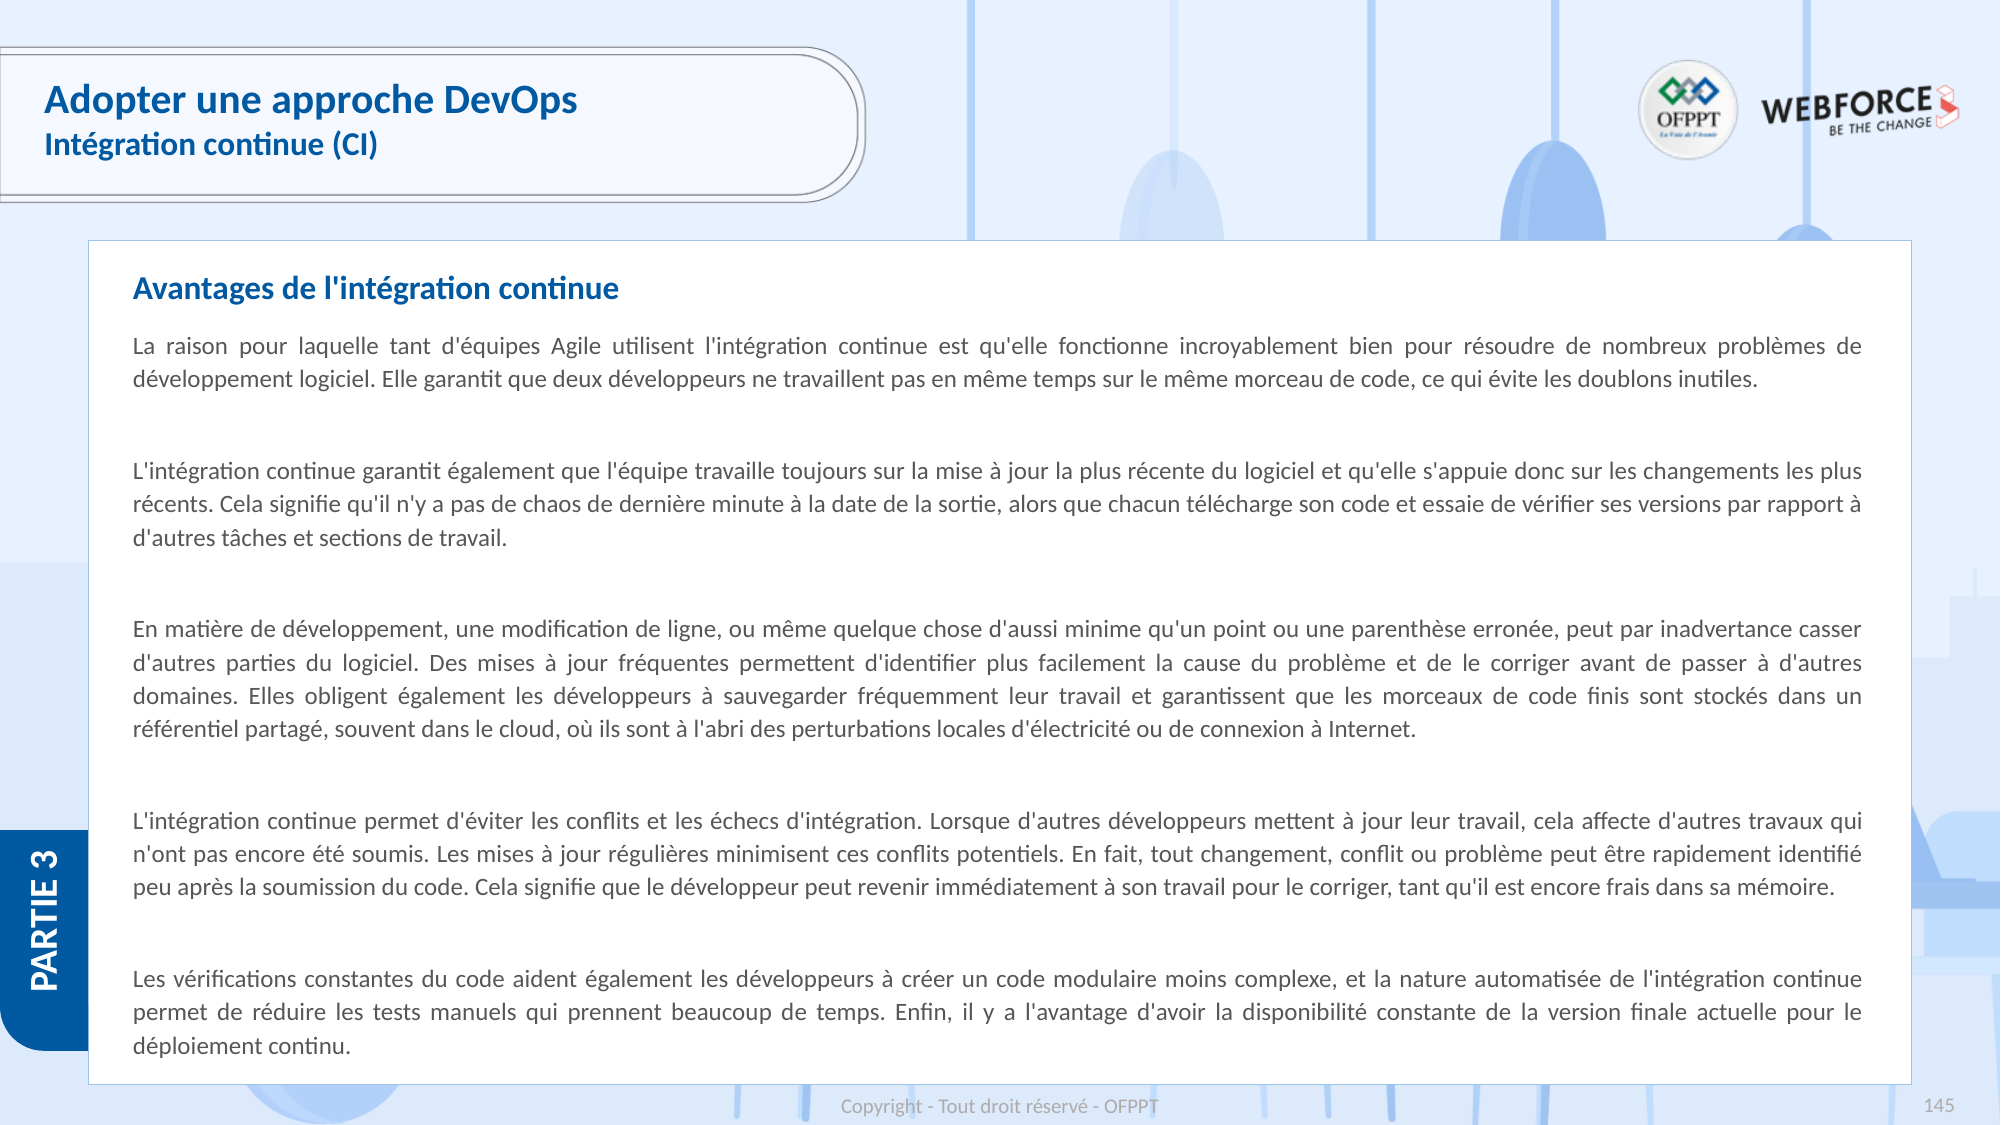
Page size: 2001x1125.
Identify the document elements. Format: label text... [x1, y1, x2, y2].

list Intégration continue (CI) [29, 119, 863, 172]
title Adopter une approche DevOps [29, 65, 862, 134]
picture [0, 0, 2000, 1125]
list La raison pour laquelle tant d'équipes Agile utilisent l'intégration continue est qu'elle fonctionne incroyablement bien pour résoudre de nombreux problèmes de développement logiciel. Elle garantit que deux développeurs ne travaillent pas en même temps sur le même morceau de code, ce qui évite les doublons inutiles. L'intégration continue garantit également que l'équipe travaille toujours sur la mise à jour la plus récente du logiciel et qu'elle s'appuie donc sur les changements les plus récents. Cela signifie qu'il n'y a pas de chaos de dernière minute à la date de la sortie, alors que chacun télécharge son code et essaie de vérifier ses versions par rapport à d'autres tâches et sections de travail. En matière de développement, une modification de ligne, ou même quelque chose d'aussi minime qu'un point ou une parenthèse erronée, peut par inadvertance casser d'autres parties du logiciel. Des mises à jour fréquentes permettent d'identifier plus facilement la cause du problème et de le corriger avant de passer à d'autres domaines. Elles obligent également les développeurs à sauvegarder fréquemment leur travail et garantissent que les morceaux de code finis sont stockés dans un référentiel partagé, souvent dans le cloud, où ils sont à l'abri des perturbations locales d'électricité ou de connexion à Internet. L'intégration continue permet d'éviter les conflits et les échecs d'intégration. Lorsque d'autres développeurs mettent à jour leur travail, cela affecte d'autres travaux qui n'ont pas encore été soumis. Les mises à jour régulières minimisent ces conflits potentiels. En fait, tout changement, conflit ou problème peut être rapidement identifié peu après la soumission du code. Cela signifie que le développeur peut revenir immédiatement à son travail pour le corriger, tant qu'il est encore frais dans sa mémoire. Les vérifications constantes du code aident également les développeurs à créer un code modulaire moins complexe, et la nature automatisée de l'intégration continue permet de réduire les tests manuels qui prennent beaucoup de temps. Enfin, il y a l'avantage d'avoir la disponibilité constante de la version finale actuelle pour le déploiement continu. [118, 318, 1881, 1060]
list Avantages de l'intégration continue [118, 265, 1881, 318]
